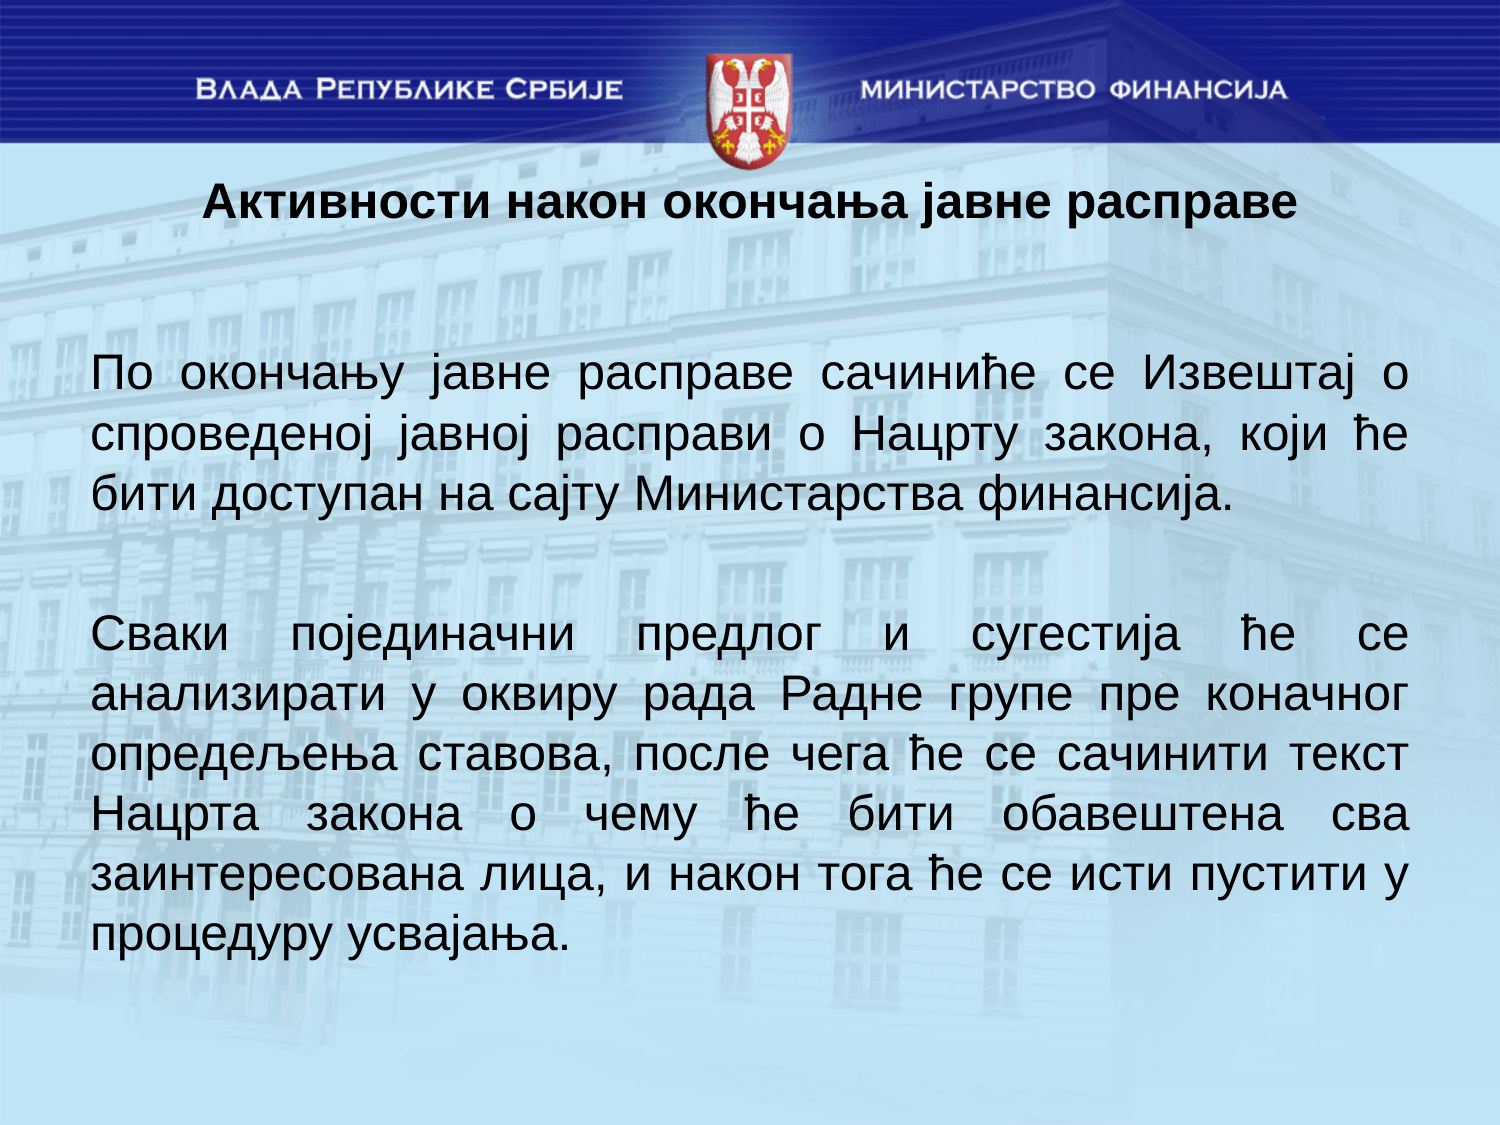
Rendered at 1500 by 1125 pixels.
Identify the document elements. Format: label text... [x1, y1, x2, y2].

picture [0, 0, 1500, 1125]
list По окончању јавне расправе сачиниће се Извештај о спроведеној јавној расправи о Нацрту закона, који ће бити доступан на сајту Министарства финансија. Сваки појединачни предлог и сугестија ће се анализирати у оквиру рада Радне групе пре коначног опредељења ставова, после чега ће се сачинити текст Нацрта закона о чему ће бити обавештена сва заинтересована лица, и након тога ће се исти пустити у процедуру усвајања. [75, 262, 1425, 1005]
title Активности након окончања јавне расправе [75, 45, 1425, 233]
